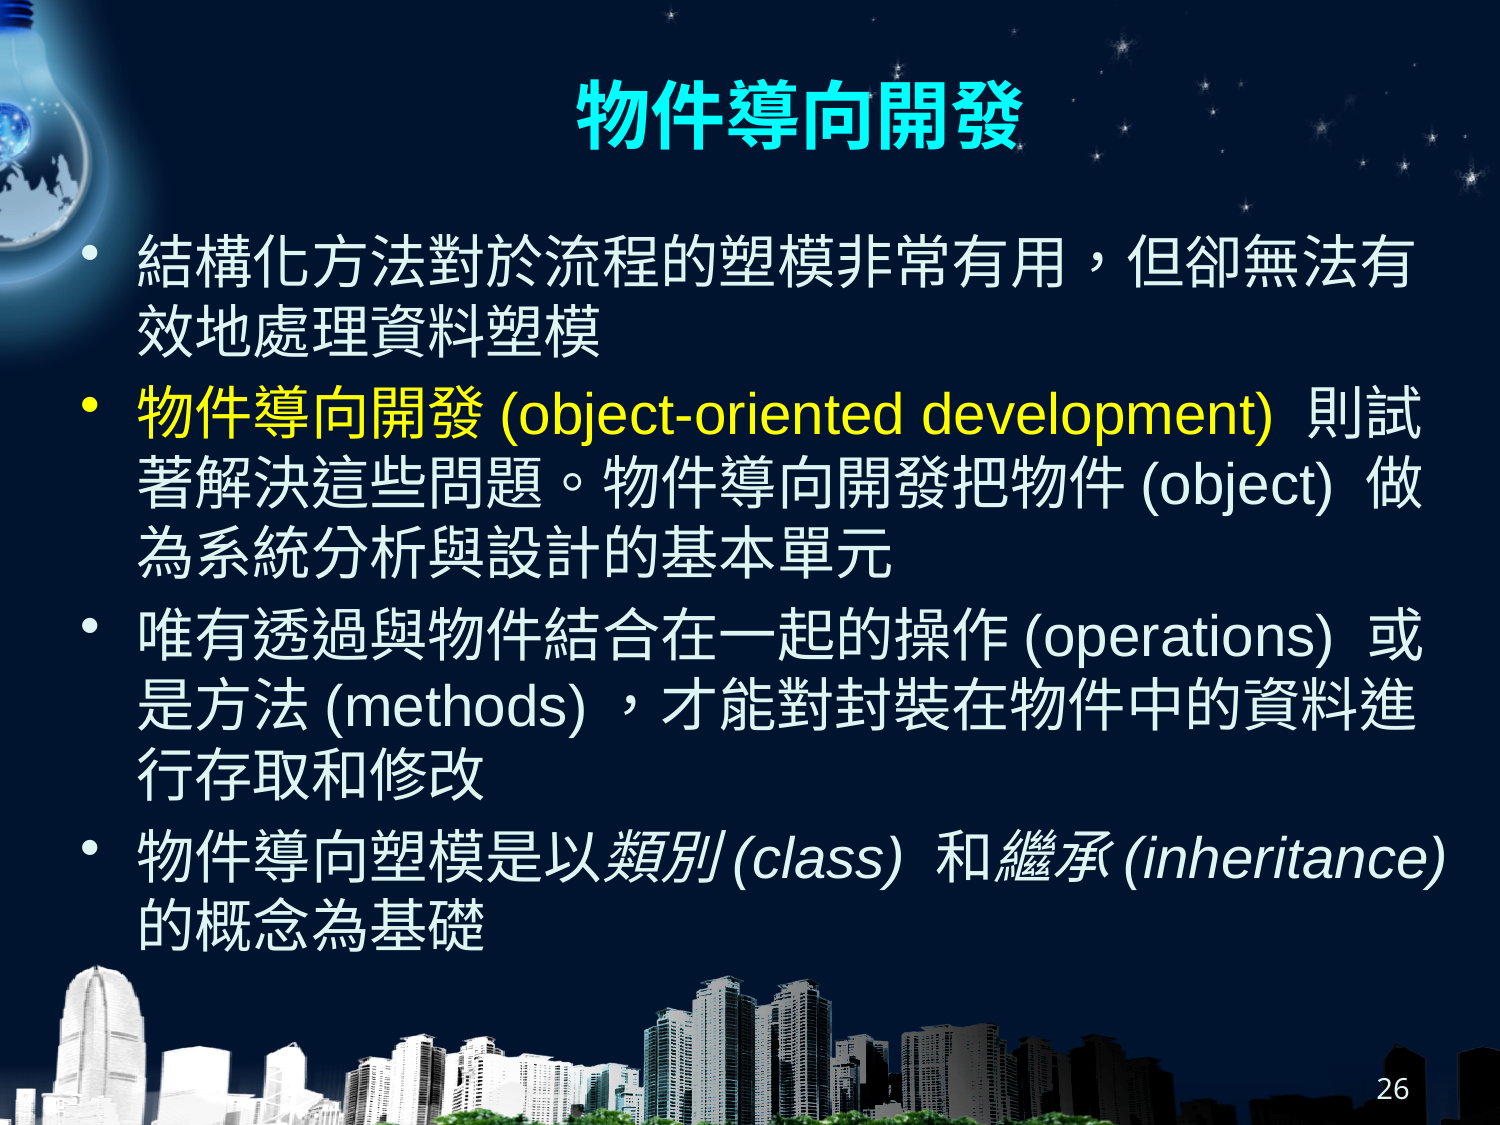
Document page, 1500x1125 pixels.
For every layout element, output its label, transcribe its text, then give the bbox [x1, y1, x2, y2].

picture [0, 964, 1500, 1125]
slide_number 26 [1074, 1062, 1426, 1125]
list 結構化方法對於流程的塑模非常有用，但卻無法有效地處理資料塑模 物件導向開發(object-oriented development) 則試著解決這些問題。物件導向開發把物件(object) 做為系統分析與設計的基本單元 唯有透過與物件結合在一起的操作(operations) 或是方法(methods)，才能對封裝在物件中的資料進行存取和修改 物件導向塑模是以類別(class) 和繼承(inheritance) 的概念為基礎 [64, 217, 1465, 981]
picture [656, 0, 1500, 223]
title 物件導向開發 [135, 19, 1465, 209]
picture [0, 0, 182, 383]
